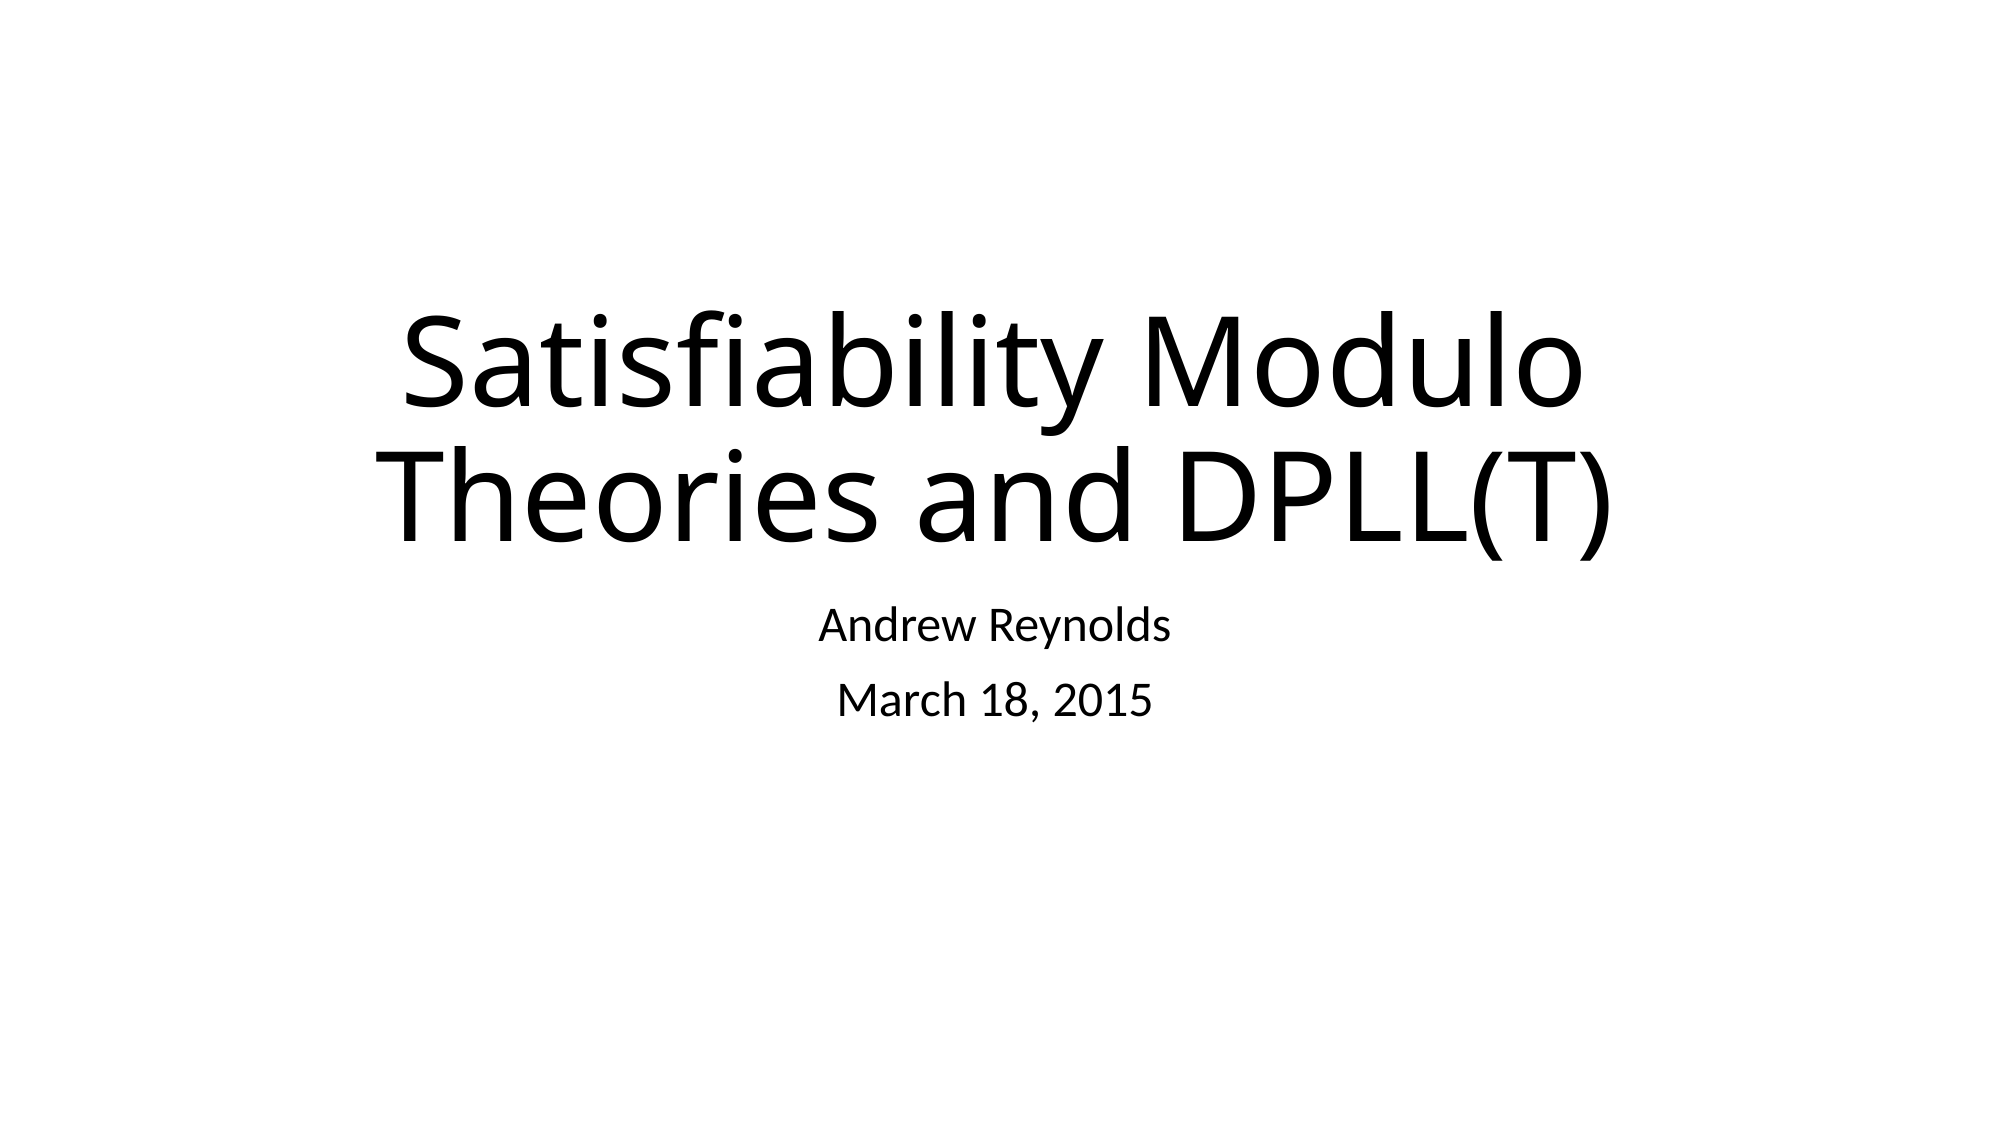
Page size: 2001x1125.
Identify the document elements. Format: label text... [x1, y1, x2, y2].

title Satisfiability Modulo Theories and DPLL(T) [127, 184, 1863, 576]
subtitle Andrew Reynolds March 18, 2015 [127, 590, 1863, 863]
